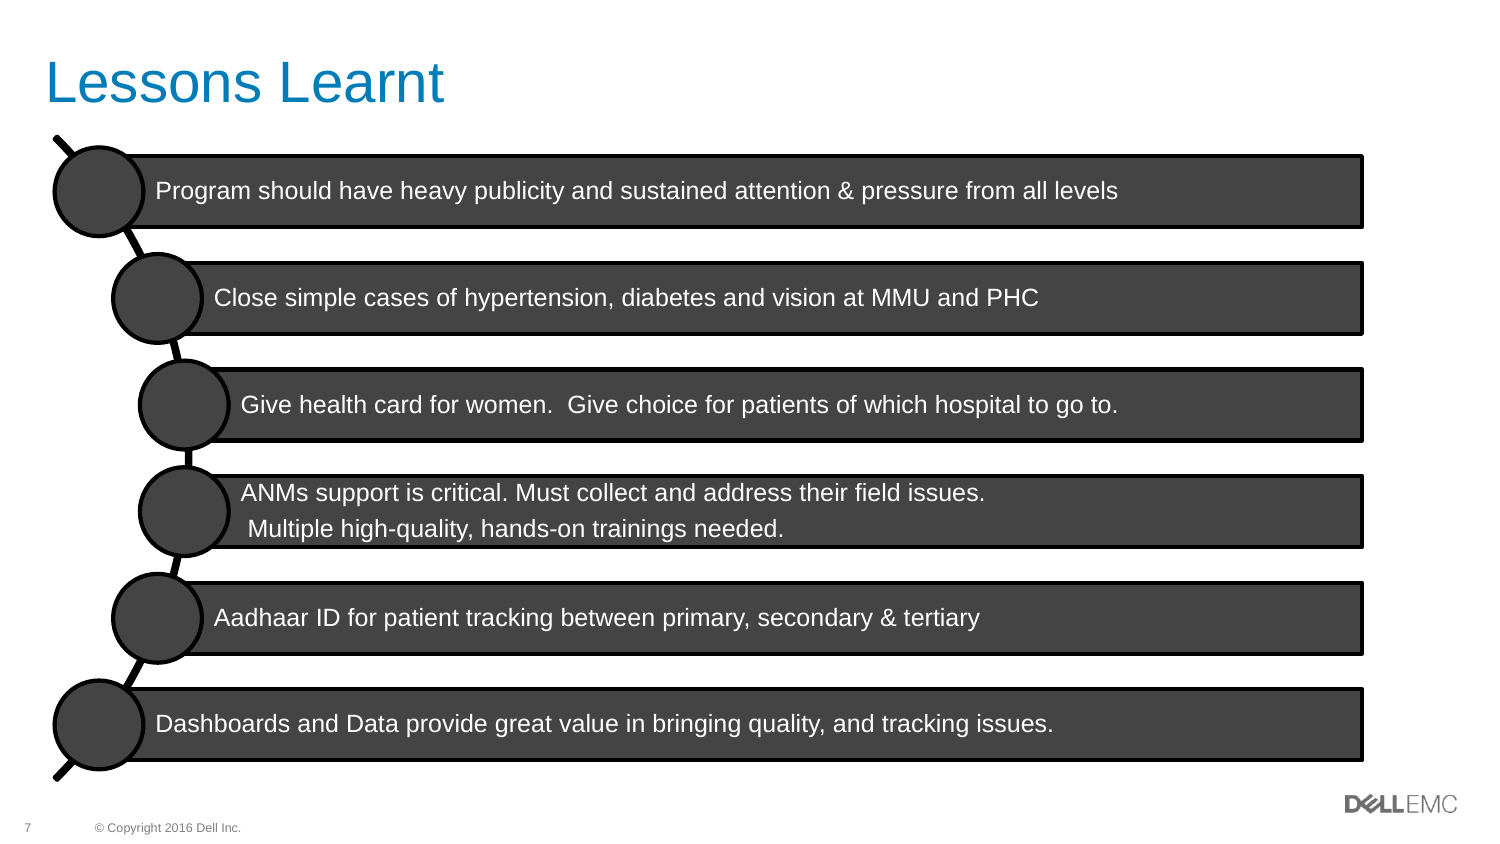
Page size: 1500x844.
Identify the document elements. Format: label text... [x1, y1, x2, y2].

title Lessons Learnt [45, 44, 1350, 118]
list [44, 120, 1372, 797]
picture [1345, 793, 1457, 814]
